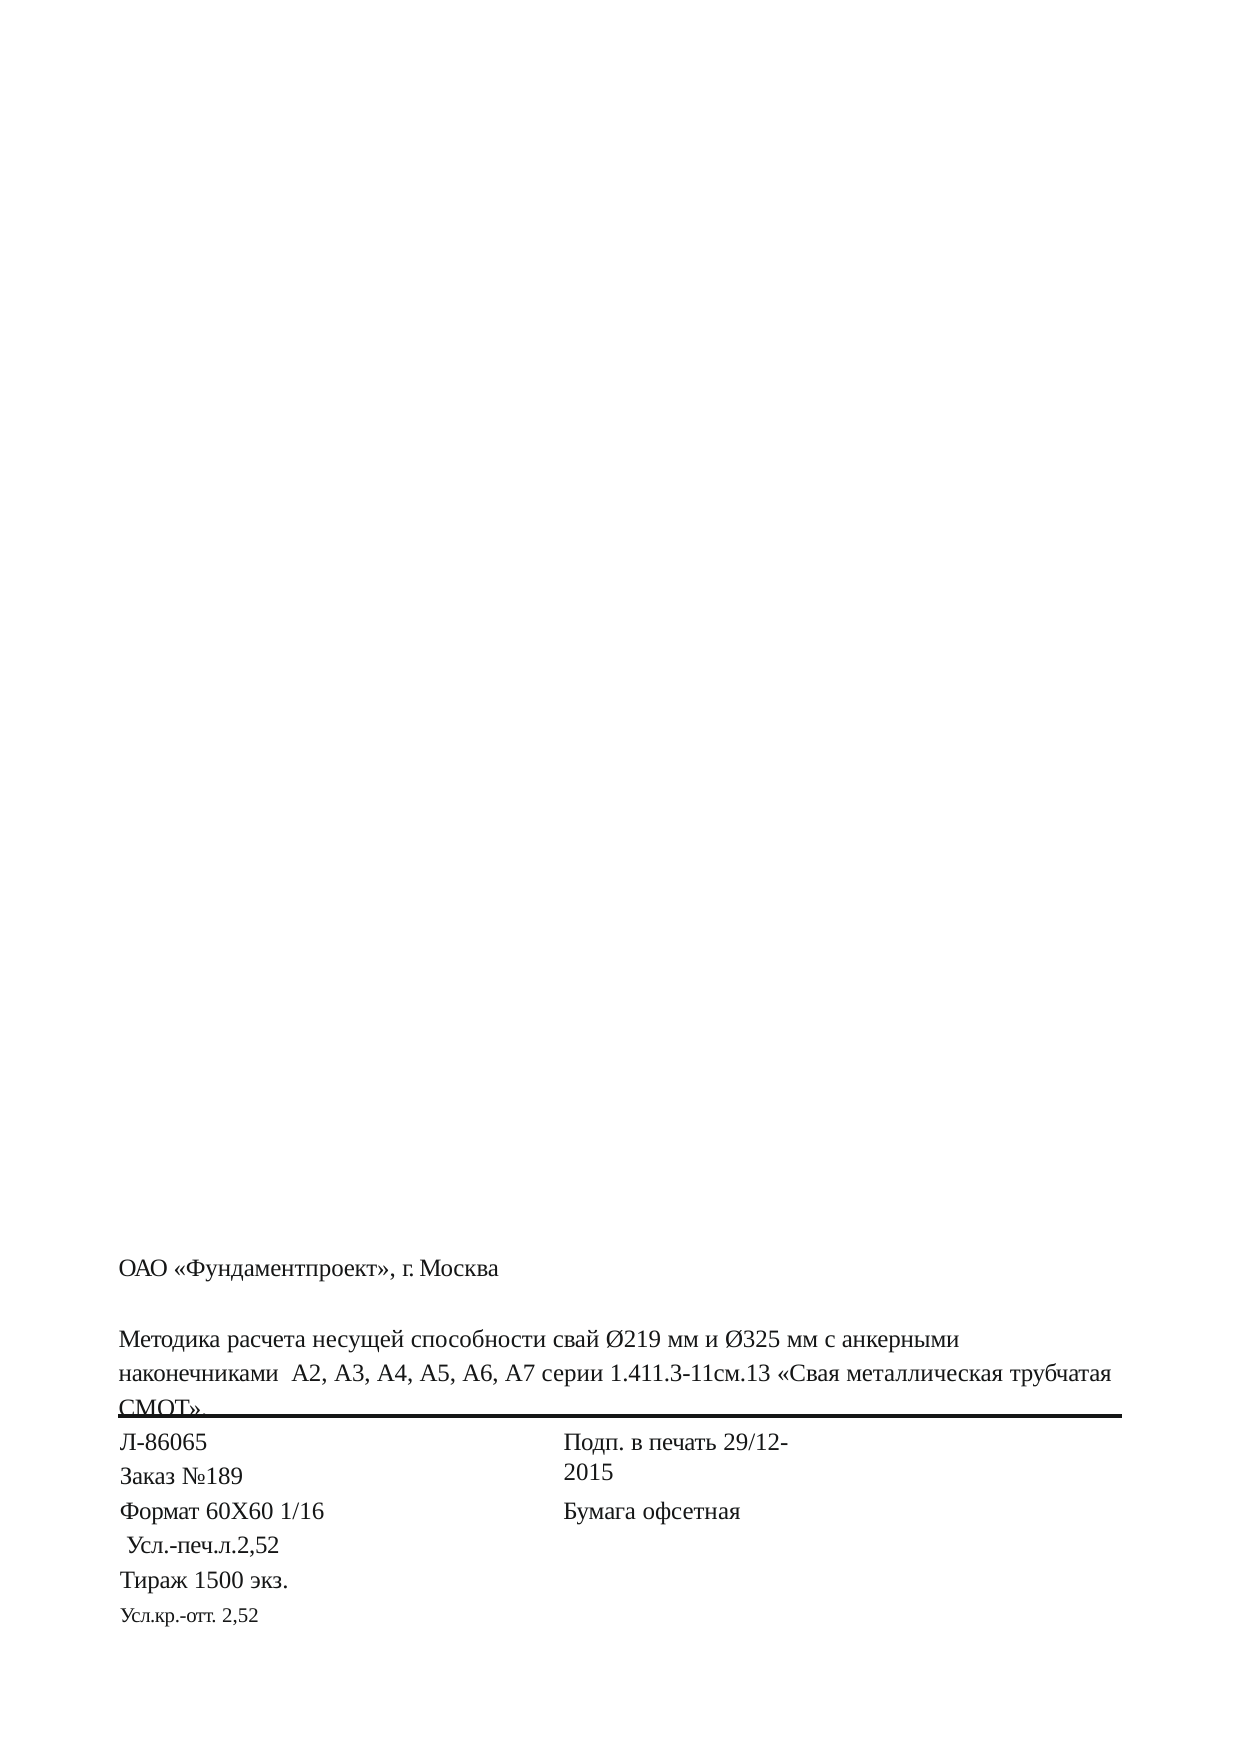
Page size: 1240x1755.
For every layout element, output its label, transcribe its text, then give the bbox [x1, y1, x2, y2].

text_box Бумага офсетная [561, 1492, 742, 1525]
text_box Л-86065 Заказ №189 Формат 60Х60 1/16 Усл.-печ.л.2,52 Тираж 1500 экз. Усл.кр.-отт. 2,52 [117, 1418, 330, 1627]
text_box Подп. в печать 29/12-2015 [561, 1423, 836, 1486]
text_box ОАО «Фундаментпроект», г. Москва Методика расчета несущей способности свай Ø219 мм и Ø325 мм с анкерными наконечниками А2, А3, А4, А5, А6, А7 серии 1.411.3-11см.13 «Свая металлическая трубчатая СМОТ». [116, 1249, 1124, 1421]
